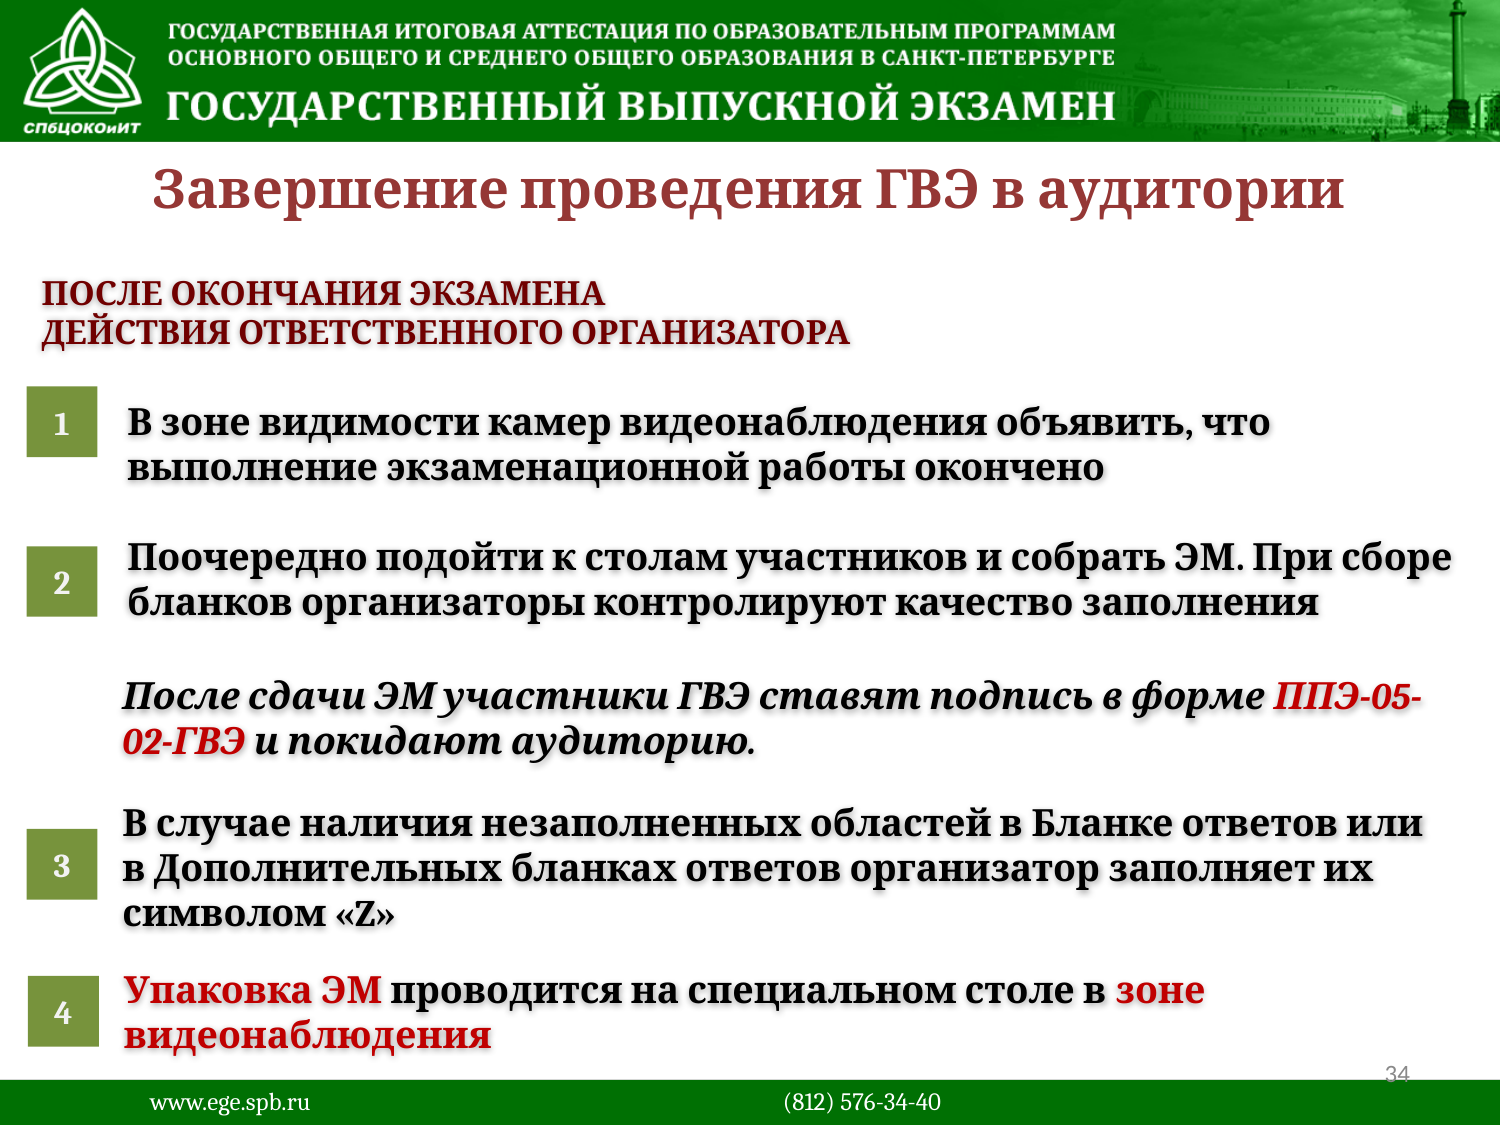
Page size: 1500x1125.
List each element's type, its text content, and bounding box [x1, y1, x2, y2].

text_box В зоне видимости камер видеонаблюдения объявить, что выполнение экзаменационной работы окончено Поочередно подойти к столам участников и собрать ЭМ. При сборе бланков организаторы контролируют качество заполнения [112, 377, 1476, 645]
text_box www.ege.spb.ru (812) 576-34-40 [0, 1078, 1500, 1125]
text_box 4 [26, 974, 101, 1049]
text_box 1 [25, 384, 100, 459]
picture [0, 0, 1500, 147]
text_box Завершение проведения ГВЭ в аудитории [0, 147, 1500, 228]
text_box 2 [25, 544, 100, 619]
text_box В случае наличия незаполненных областей в Бланке ответов или в Дополнительных бланках ответов организатор заполняет их символом «Z» [107, 795, 1471, 938]
slide_number 34 [1074, 1042, 1425, 1103]
text_box После окончания экзамена Действия ответственного организатора [26, 255, 1500, 368]
picture [0, 228, 1500, 1078]
text_box 3 [25, 827, 100, 902]
text_box Упаковка ЭМ проводится на специальном столе в зоне видеонаблюдения [108, 975, 1473, 1047]
text_box После сдачи ЭМ участники ГВЭ ставят подпись в форме ППЭ-05-02-ГВЭ и покидают аудиторию. [107, 681, 1471, 753]
